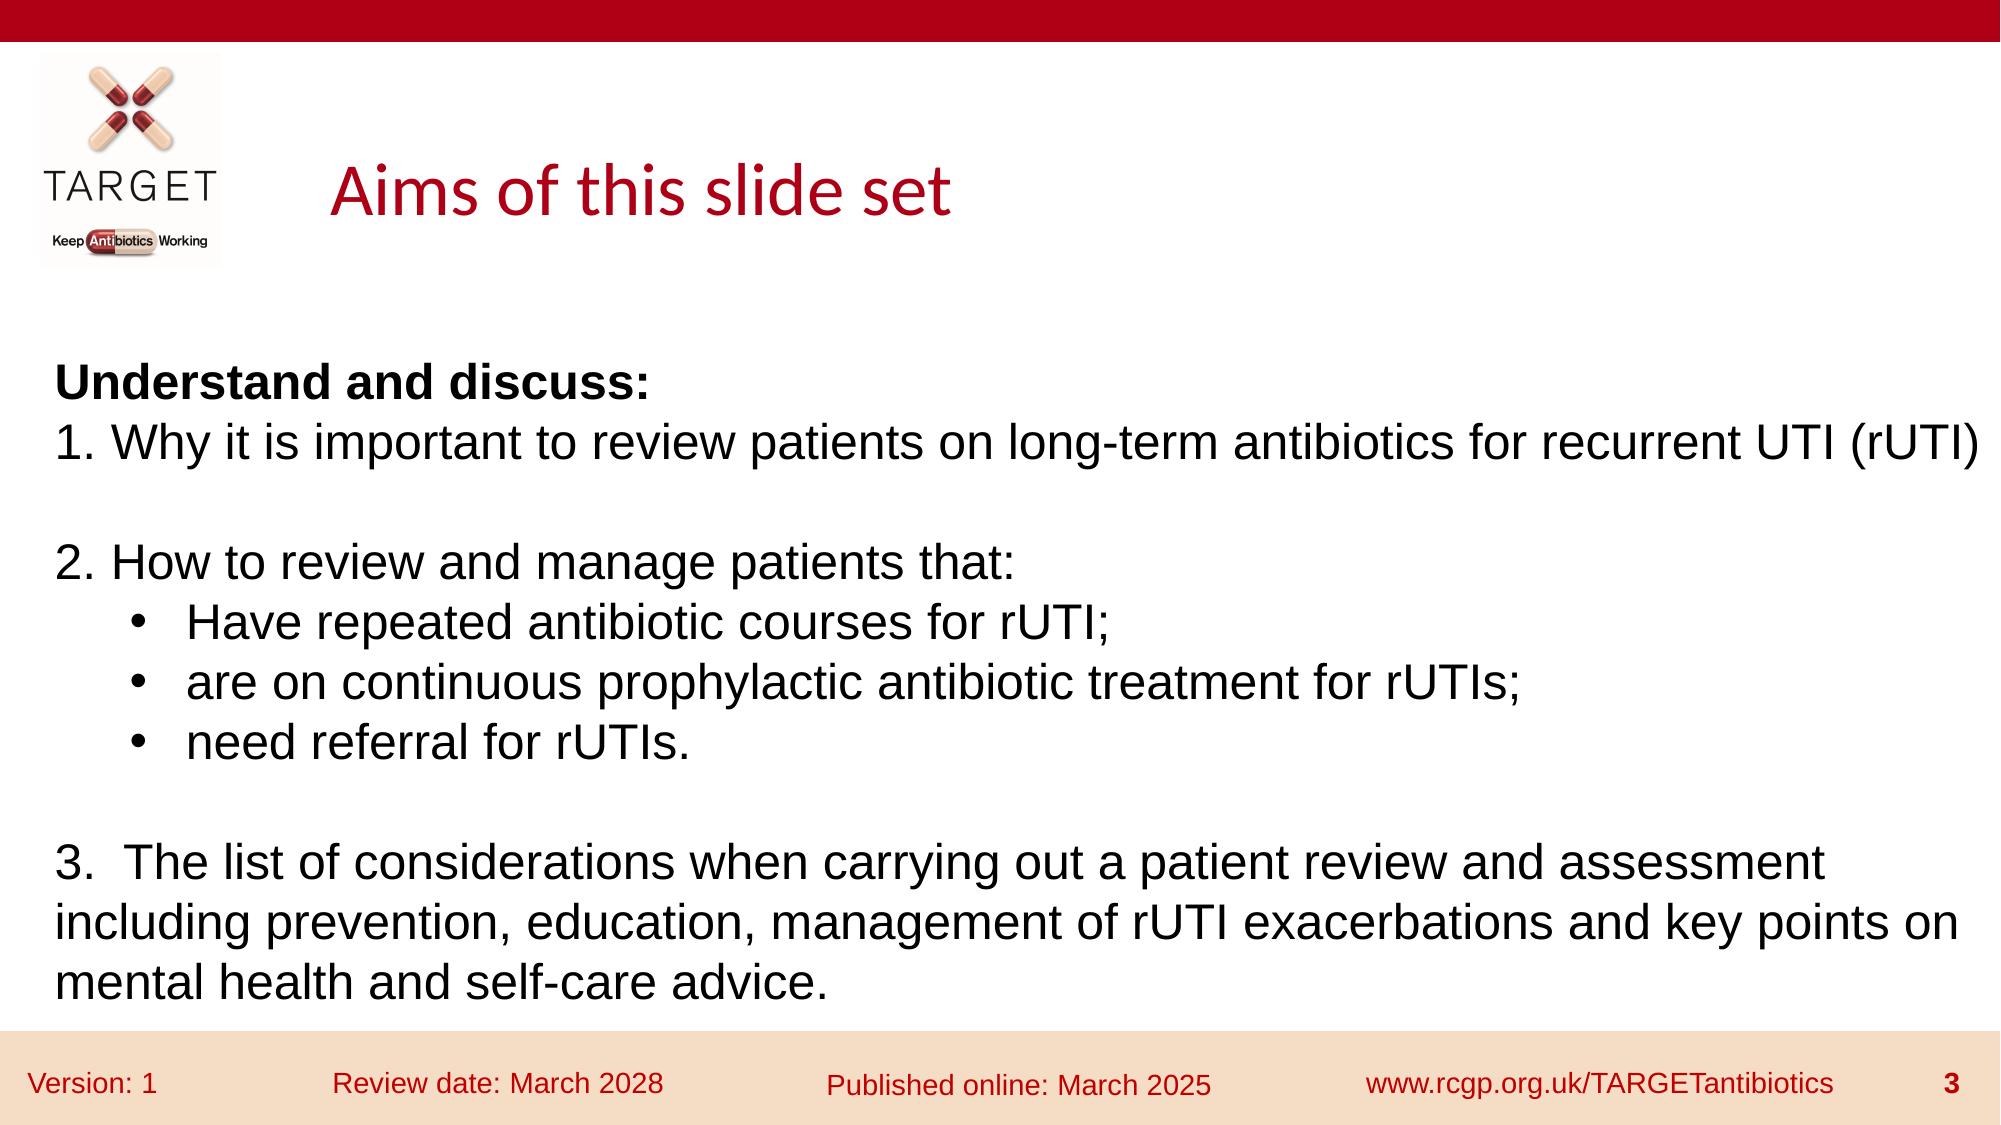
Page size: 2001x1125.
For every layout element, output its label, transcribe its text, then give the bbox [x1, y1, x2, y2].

title Aims of this slide set [315, 107, 1602, 275]
picture [39, 52, 221, 267]
text_box Understand and discuss: Why it is important to review patients on long-term antibiotics for recurrent UTI (rUTI) How to review and manage patients that: Have repeated antibiotic courses for rUTI; are on continuous prophylactic antibiotic treatment for rUTIs; need referral for rUTIs. 3. The list of considerations when carrying out a patient review and assessment including prevention, education, management of rUTI exacerbations and key points on mental health and self-care advice. [39, 342, 2000, 1018]
